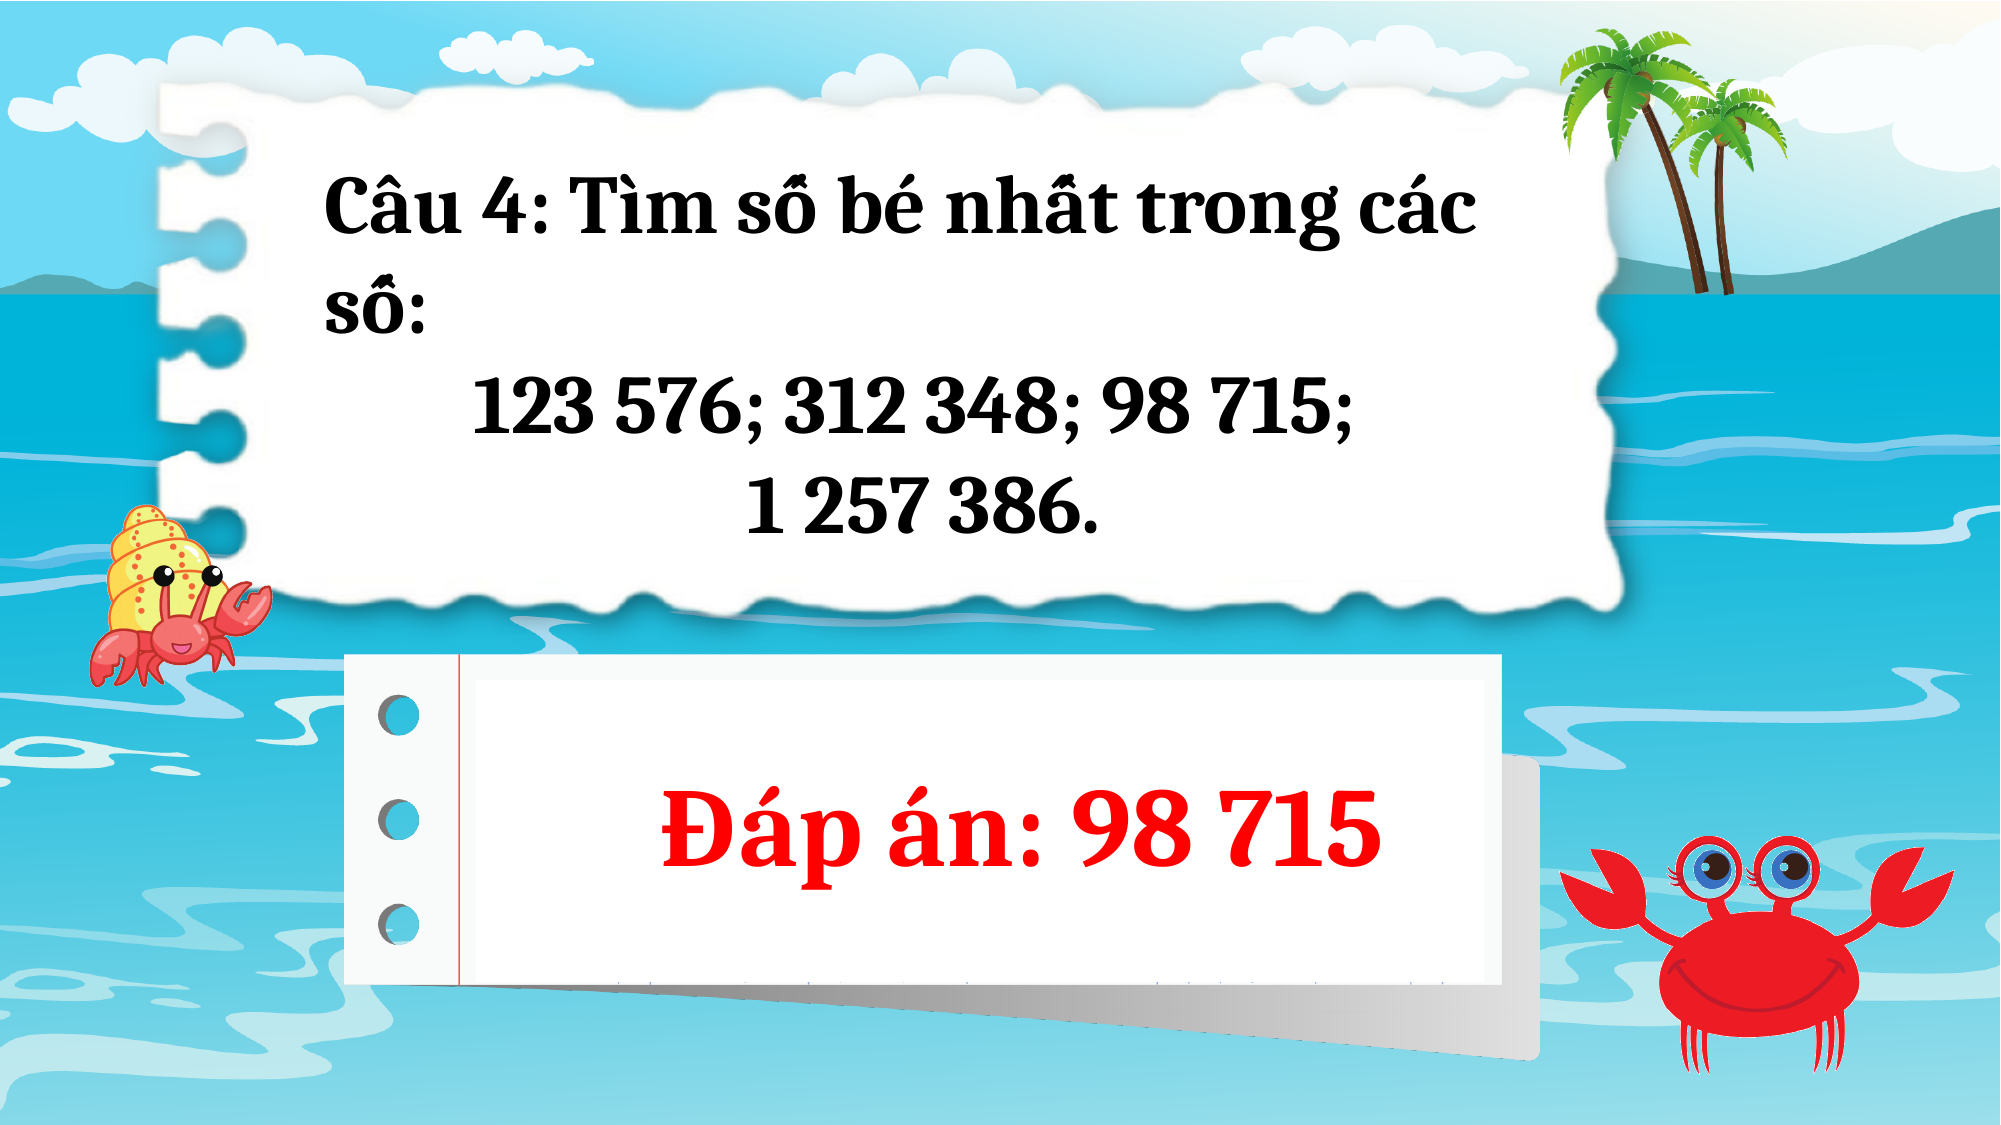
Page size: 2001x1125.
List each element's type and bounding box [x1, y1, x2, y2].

text_box [67, 2, 1817, 698]
text_box [344, 698, 1540, 1061]
picture [0, 1, 2000, 1125]
